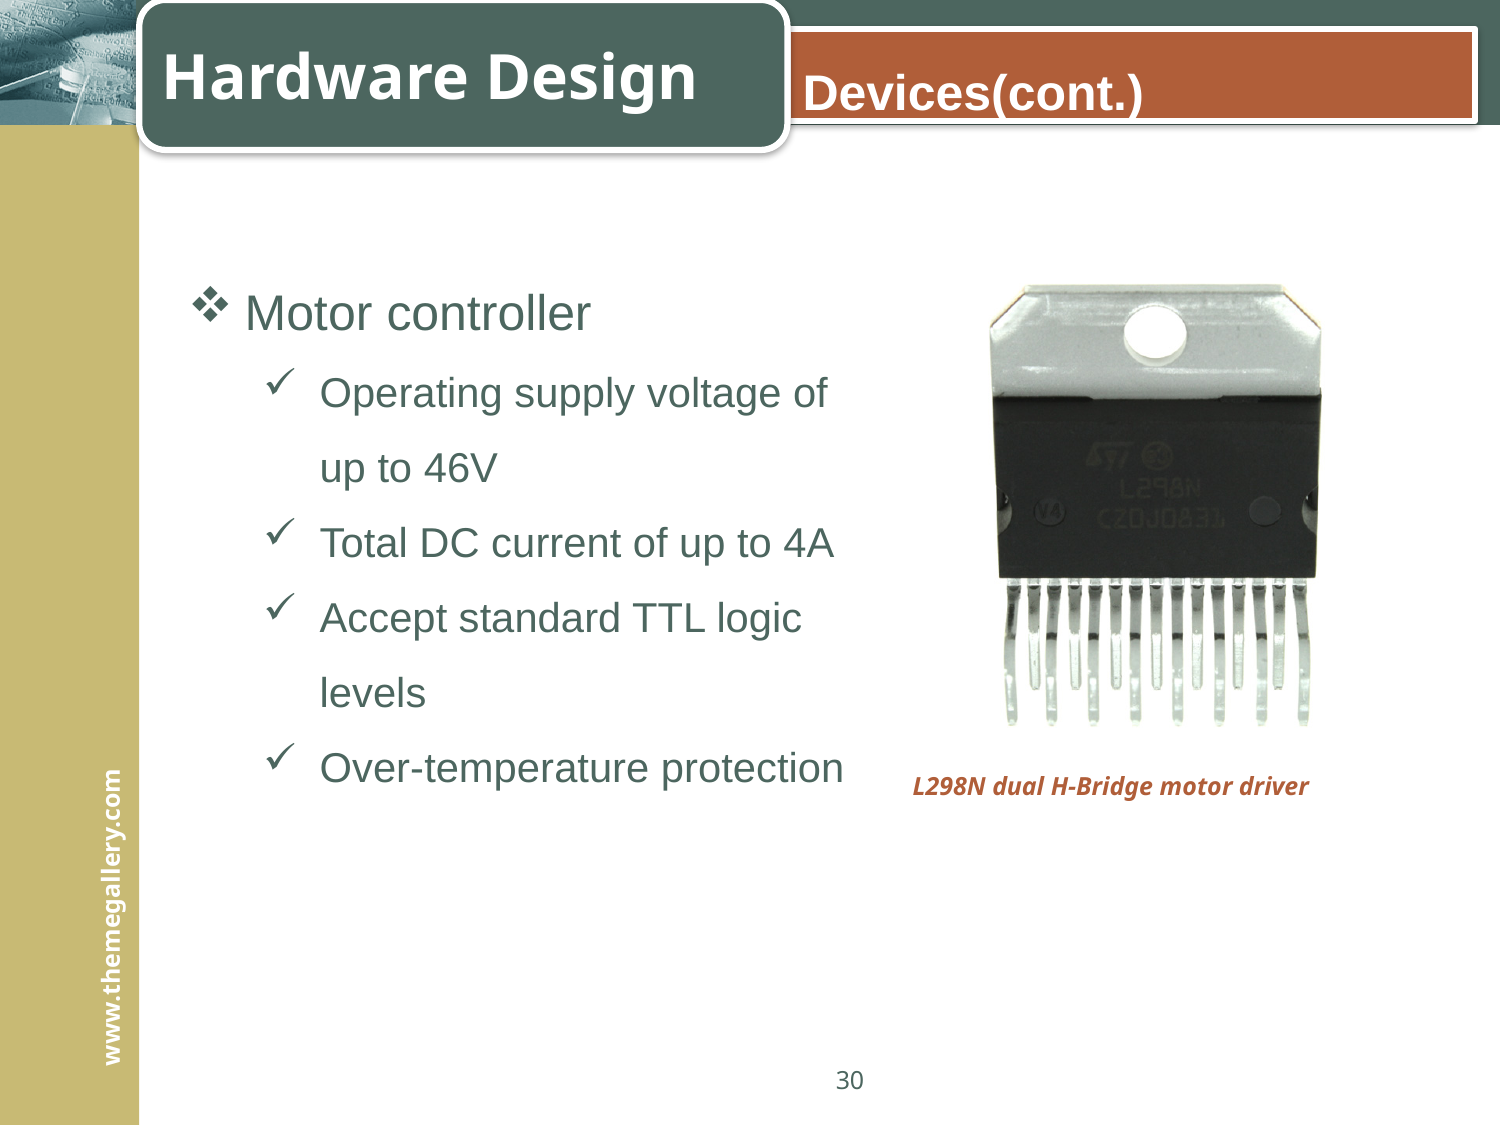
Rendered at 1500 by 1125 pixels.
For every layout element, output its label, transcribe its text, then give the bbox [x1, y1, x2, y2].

text_box L298N dual H-Bridge motor driver [897, 762, 1498, 808]
title Devices(cont.) [795, 26, 1478, 124]
picture [899, 258, 1401, 760]
slide_number 30 [725, 1057, 975, 1110]
text_box Motor controller Operating supply voltage of up to 46V Total DC current of up to 4A Accept standard TTL logic levels Over-temperature protection [173, 213, 900, 799]
text_box Hardware Design [136, 0, 791, 154]
picture [0, 0, 136, 125]
